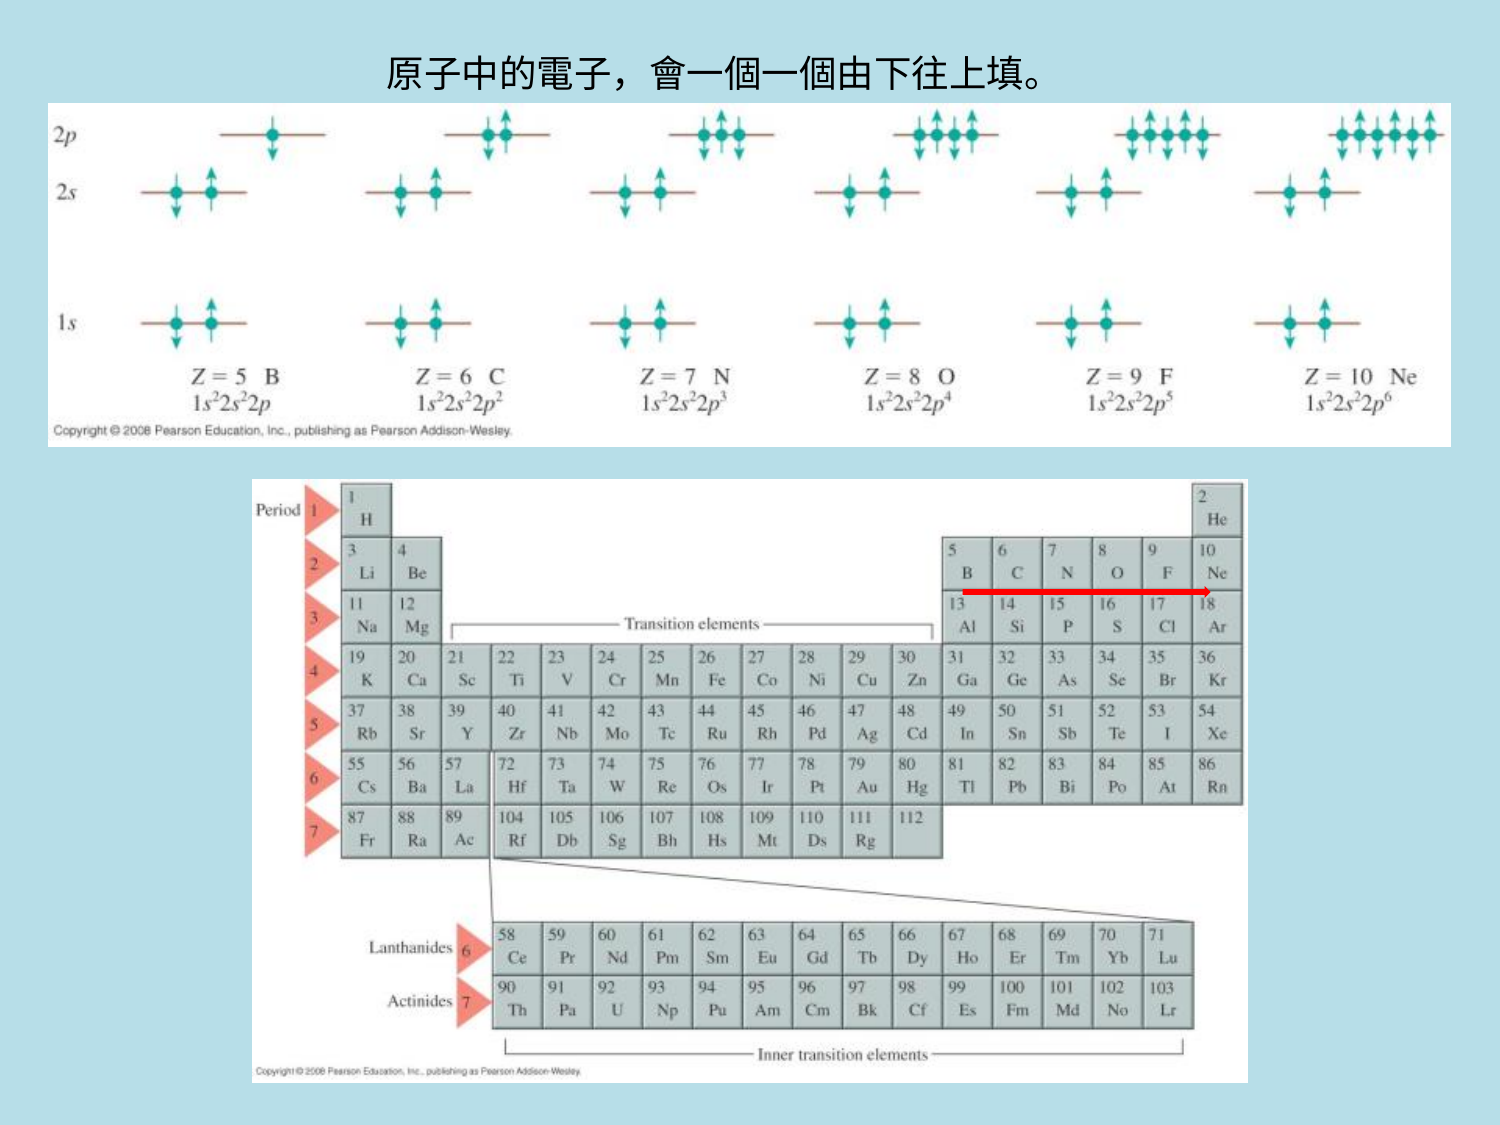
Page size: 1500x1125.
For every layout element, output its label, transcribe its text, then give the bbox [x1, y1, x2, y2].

picture [252, 479, 1248, 1083]
text_box 原子中的電子，會一個一個由下往上填。 [371, 42, 1353, 101]
picture [48, 102, 1452, 447]
